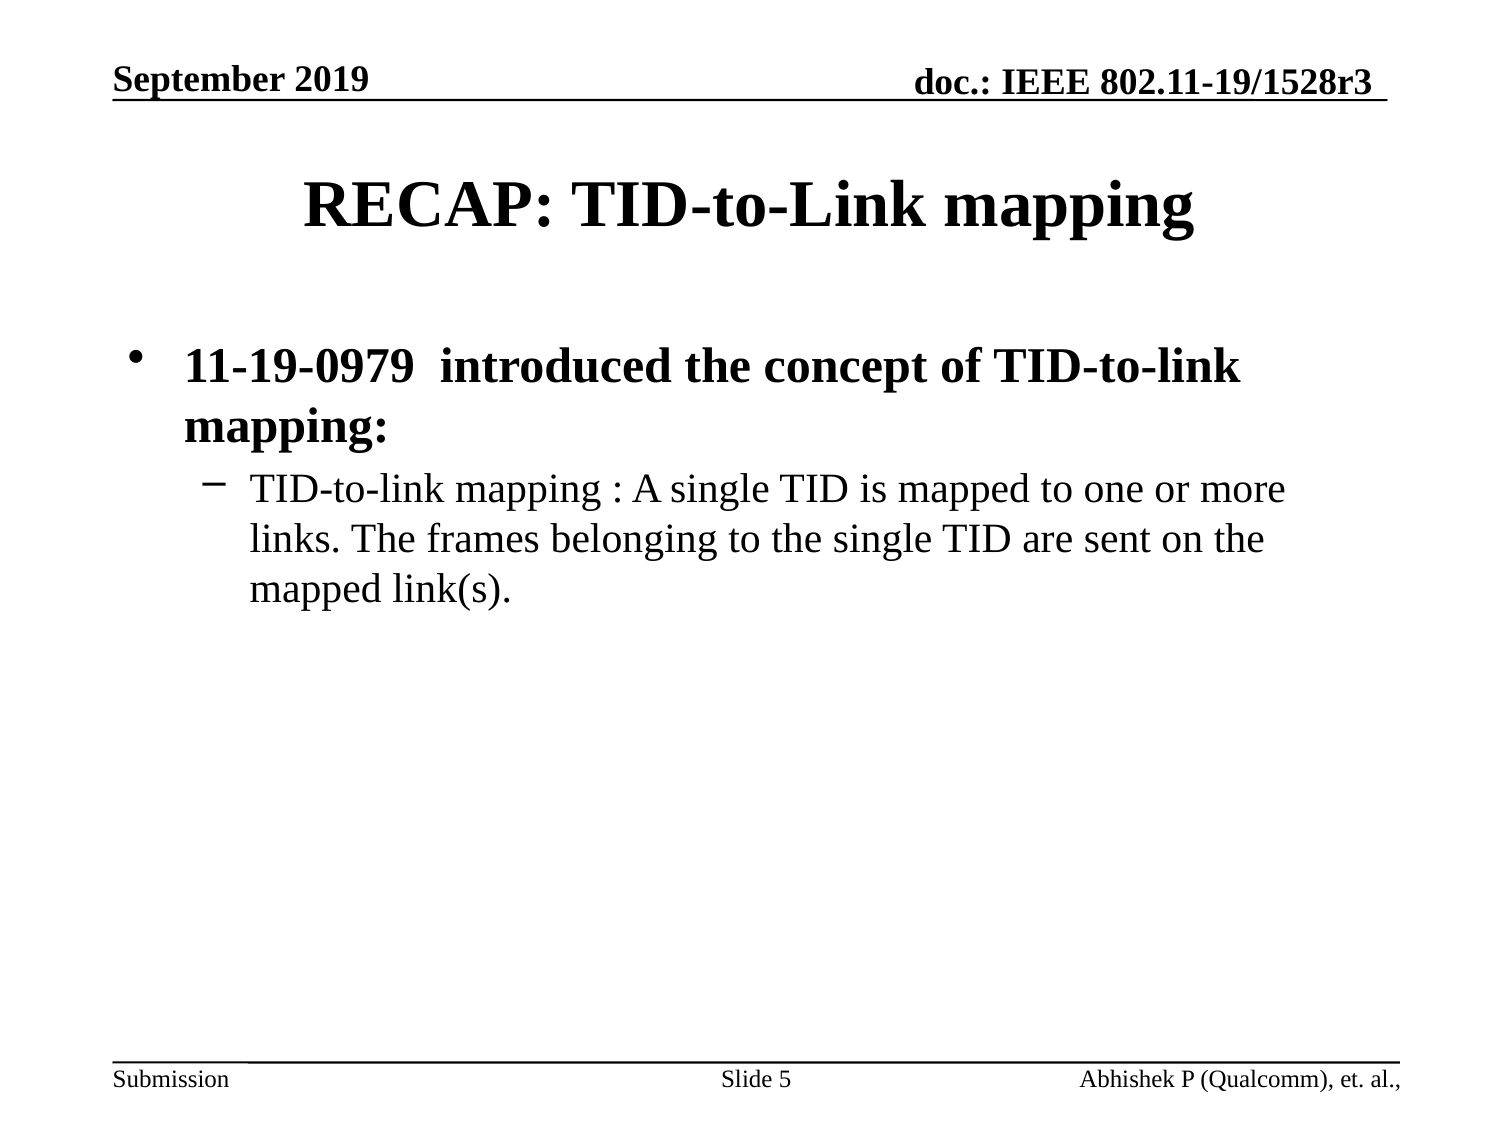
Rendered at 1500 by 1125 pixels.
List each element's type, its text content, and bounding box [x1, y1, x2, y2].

slide_number Slide 5 [712, 1061, 801, 1093]
title RECAP: TID-to-Link mapping [112, 112, 1388, 288]
footer Abhishek P (Qualcomm), et. al., [949, 1061, 1402, 1093]
list 11-19-0979 introduced the concept of TID-to-link mapping: TID-to-link mapping : A single TID is mapped to one or more links. The frames belonging to the single TID are sent on the mapped link(s). [112, 324, 1388, 1001]
